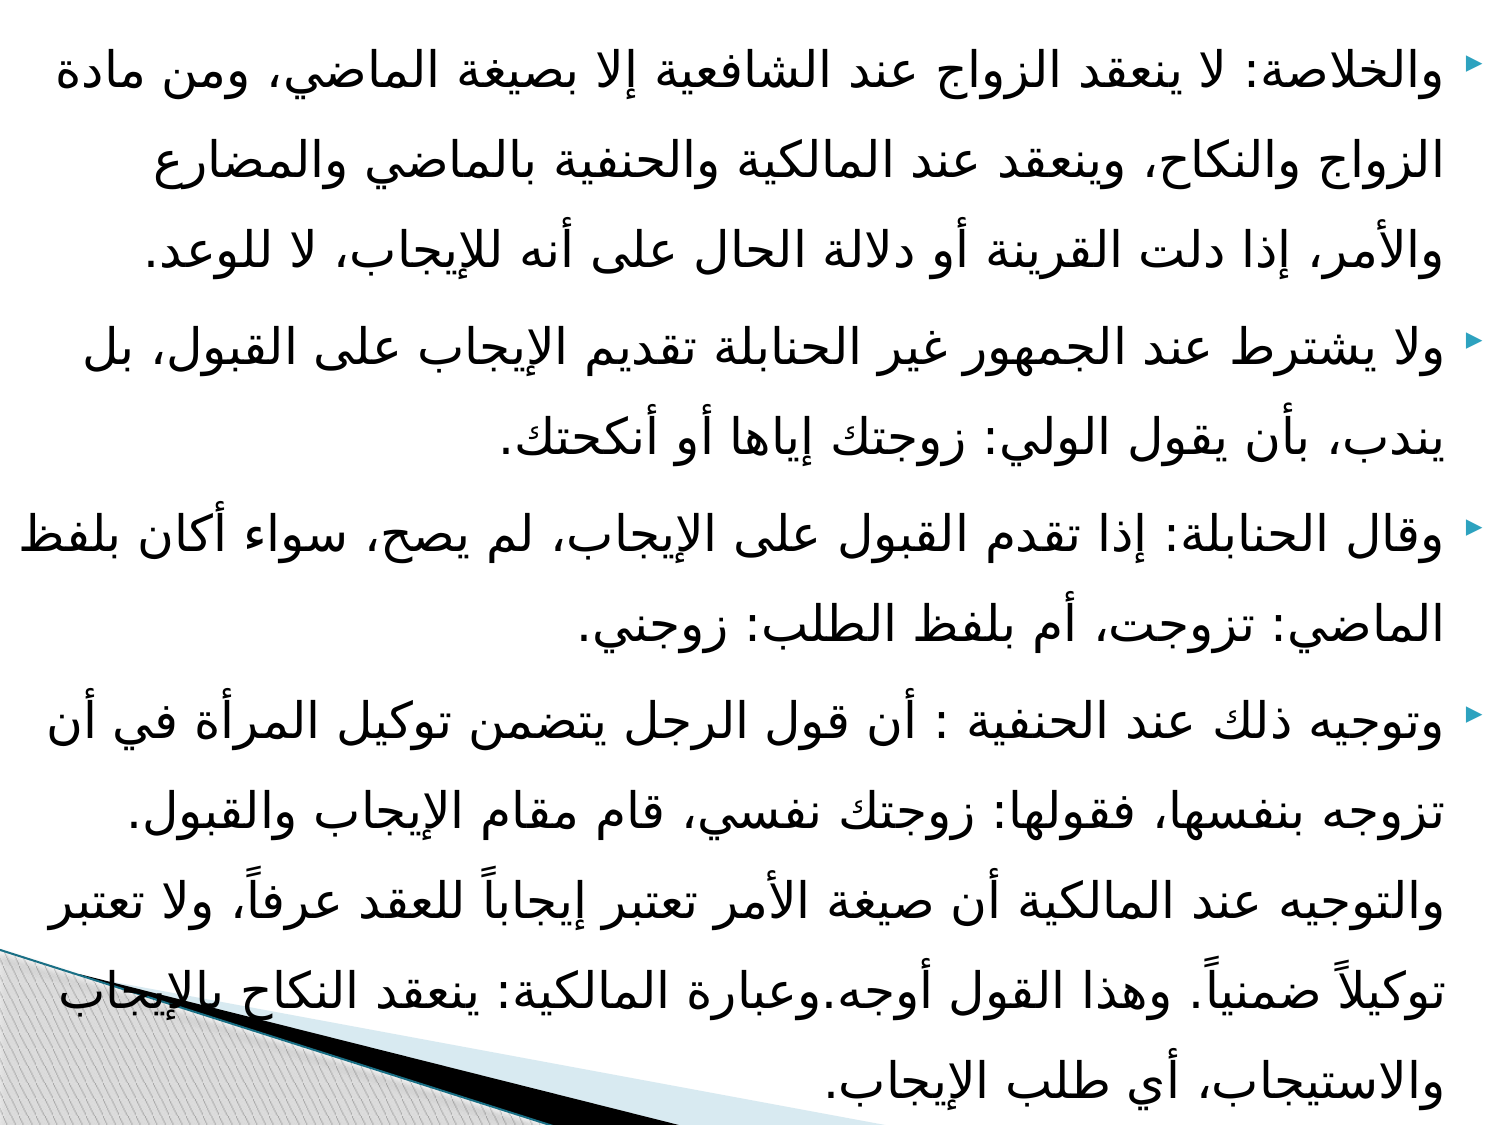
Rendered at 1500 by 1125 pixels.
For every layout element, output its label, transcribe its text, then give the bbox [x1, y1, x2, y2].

list والخلاصة: لا ينعقد الزواج عند الشافعية إلا بصيغة الماضي، ومن مادة الزواج والنكاح، وينعقد عند المالكية والحنفية بالماضي والمضارع والأمر، إذا دلت القرينة أو دلالة الحال على أنه للإيجاب، لا للوعد. ولا يشترط عند الجمهور غير الحنابلة تقديم الإيجاب على القبول، بل يندب، بأن يقول الولي: زوجتك إياها أو أنكحتك. وقال الحنابلة: إذا تقدم القبول على الإيجاب، لم يصح، سواء أكان بلفظ الماضي: تزوجت، أم بلفظ الطلب: زوجني. وتوجيه ذلك عند الحنفية : أن قول الرجل يتضمن توكيل المرأة في أن تزوجه بنفسها، فقولها: زوجتك نفسي، قام مقام الإيجاب والقبول. والتوجيه عند المالكية أن صيغة الأمر تعتبر إيجاباً للعقد عرفاً، ولا تعتبر توكيلاً ضمنياً. وهذا القول أوجه.وعبارة المالكية: ينعقد النكاح بالإيجاب والاستيجاب، أي طلب الإيجاب. [0, 0, 1500, 1125]
